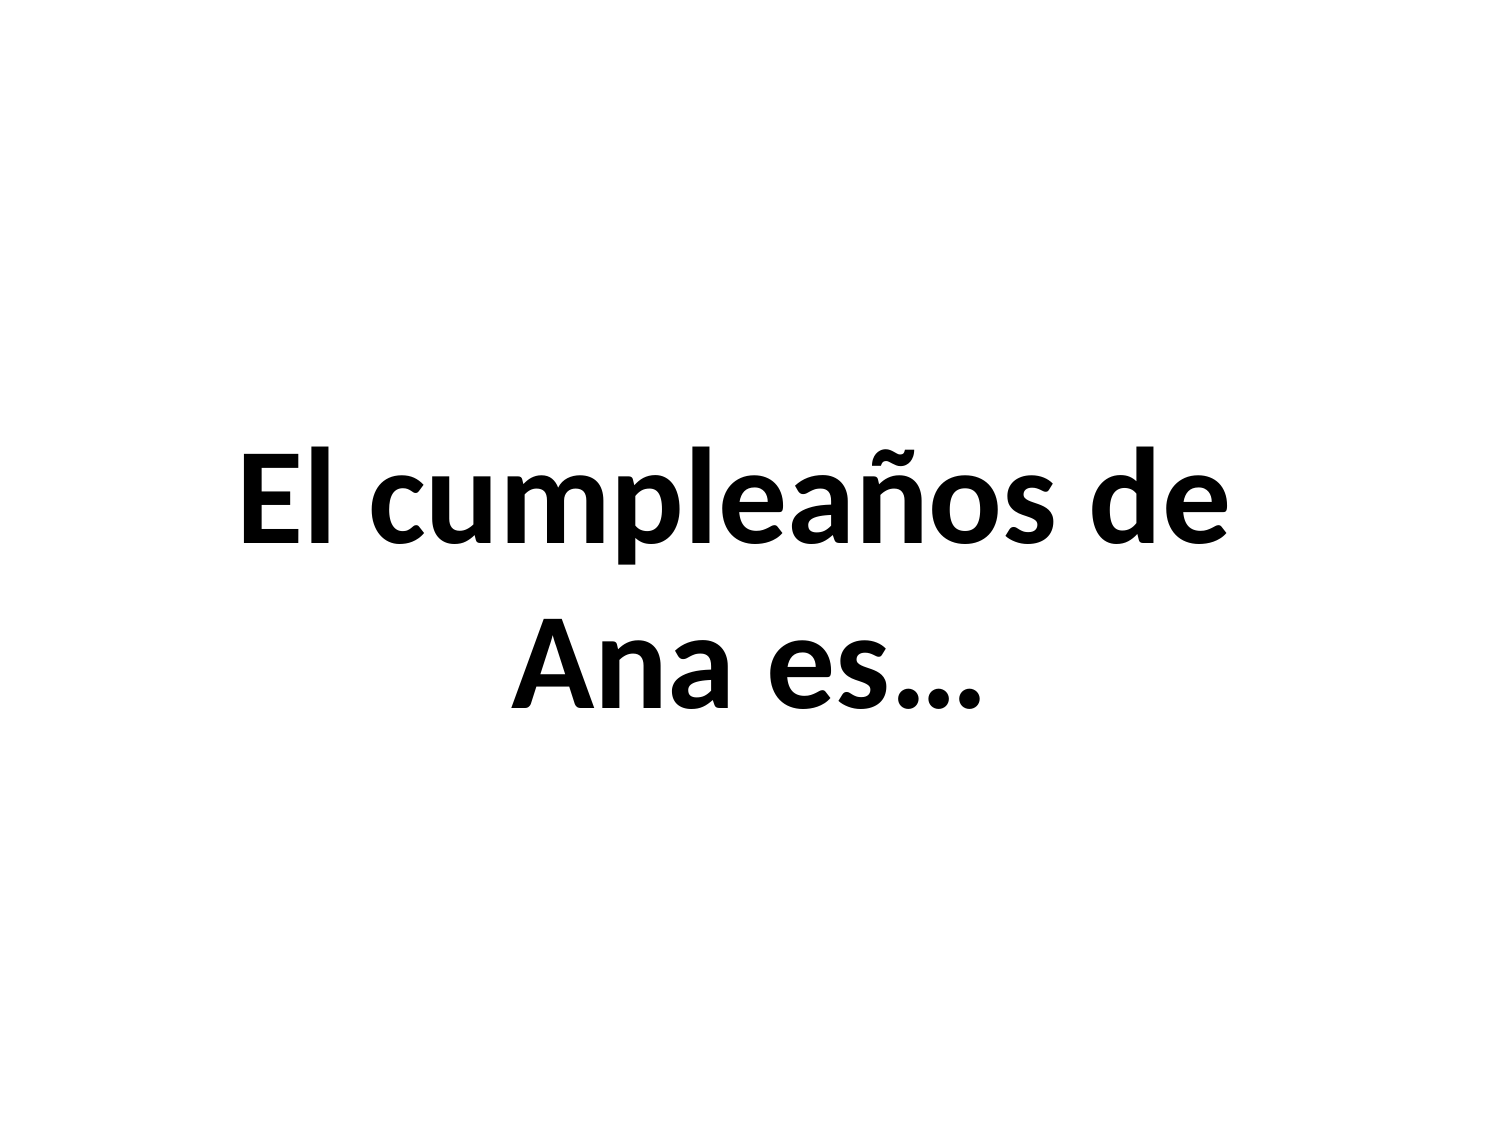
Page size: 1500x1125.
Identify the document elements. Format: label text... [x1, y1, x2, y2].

title El cumpleaños de Ana es… [75, 370, 1425, 773]
